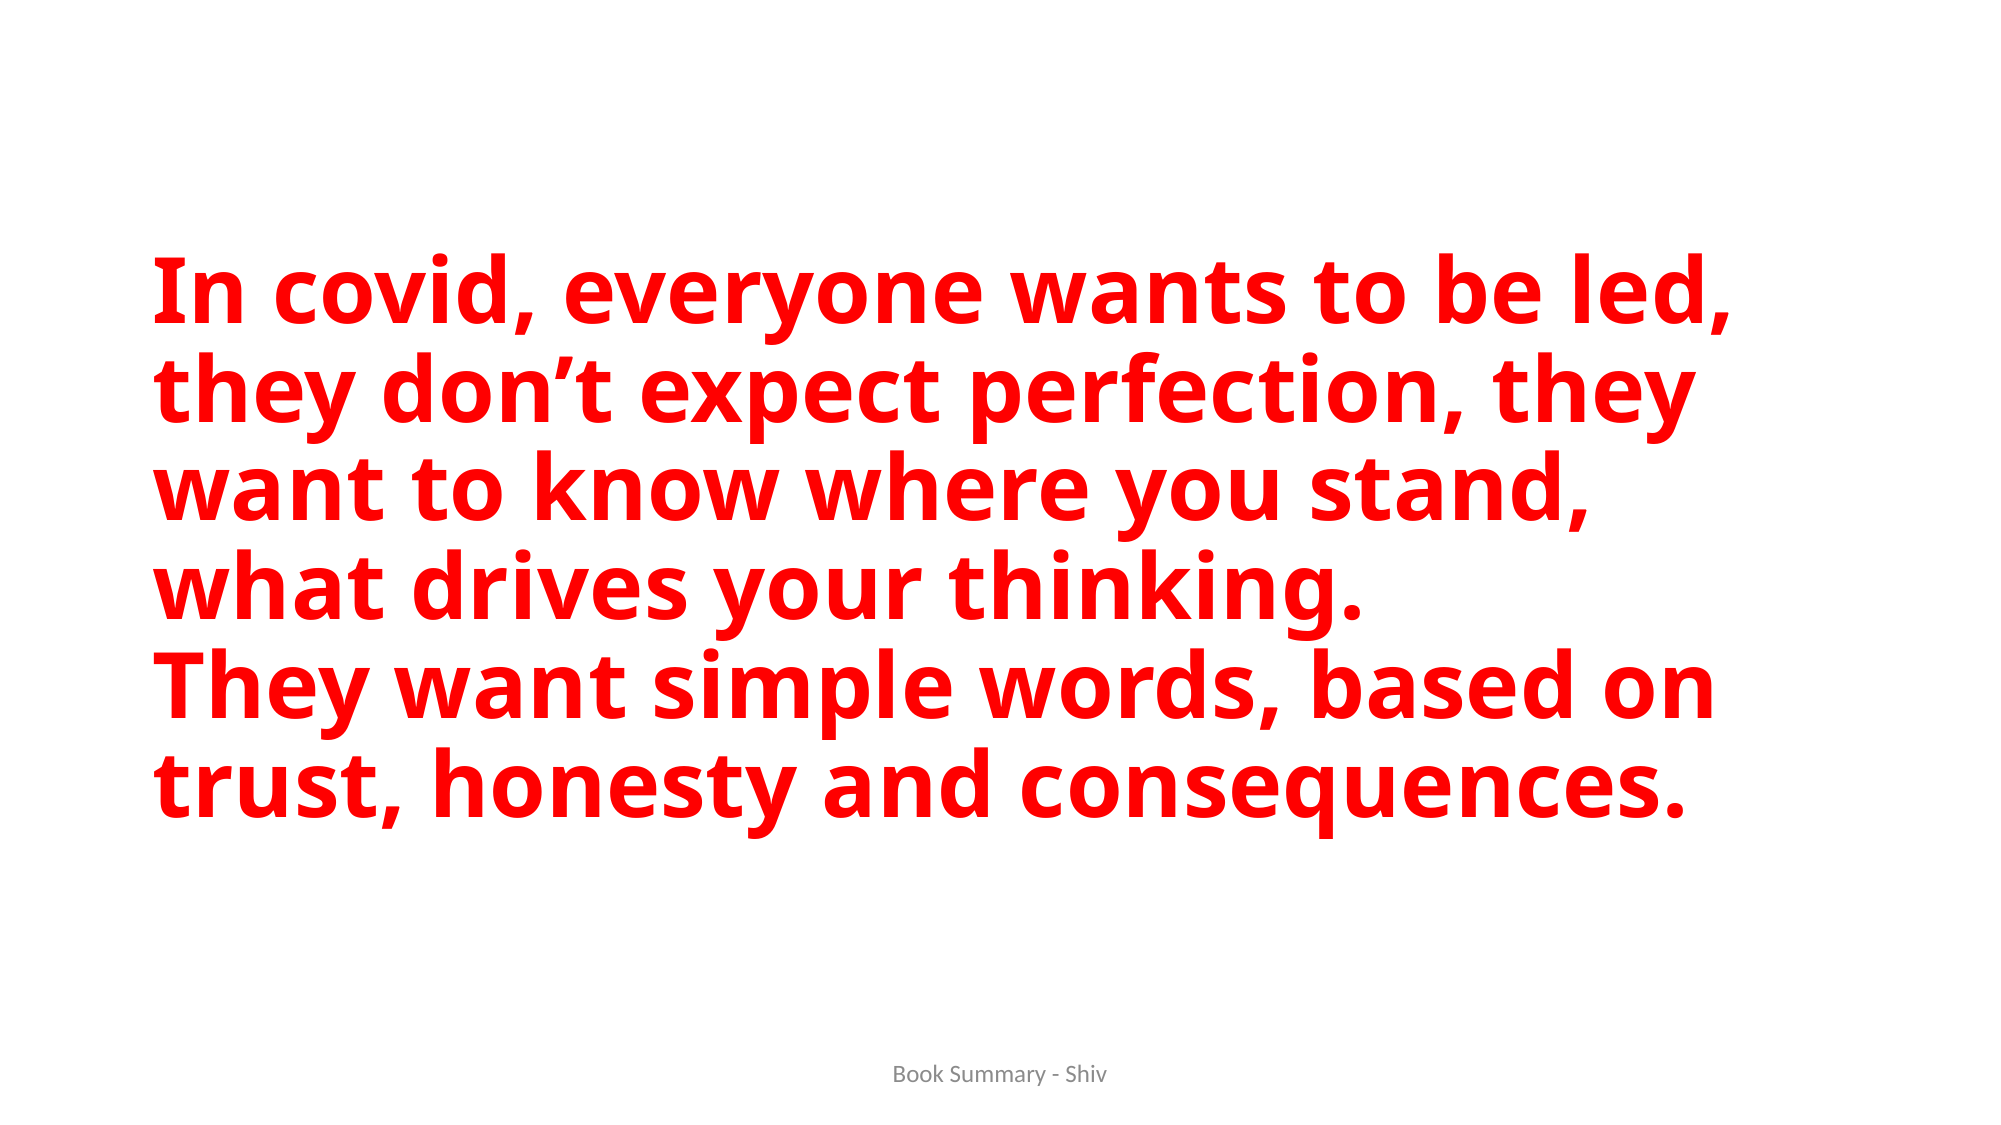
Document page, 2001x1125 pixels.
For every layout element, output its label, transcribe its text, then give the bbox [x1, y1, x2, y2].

footer Book Summary - Shiv [662, 1042, 1338, 1103]
title In covid, everyone wants to be led, they don’t expect perfection, they want to know where you stand, what drives your thinking. They want simple words, based on trust, honesty and consequences. [137, 59, 1863, 1022]
